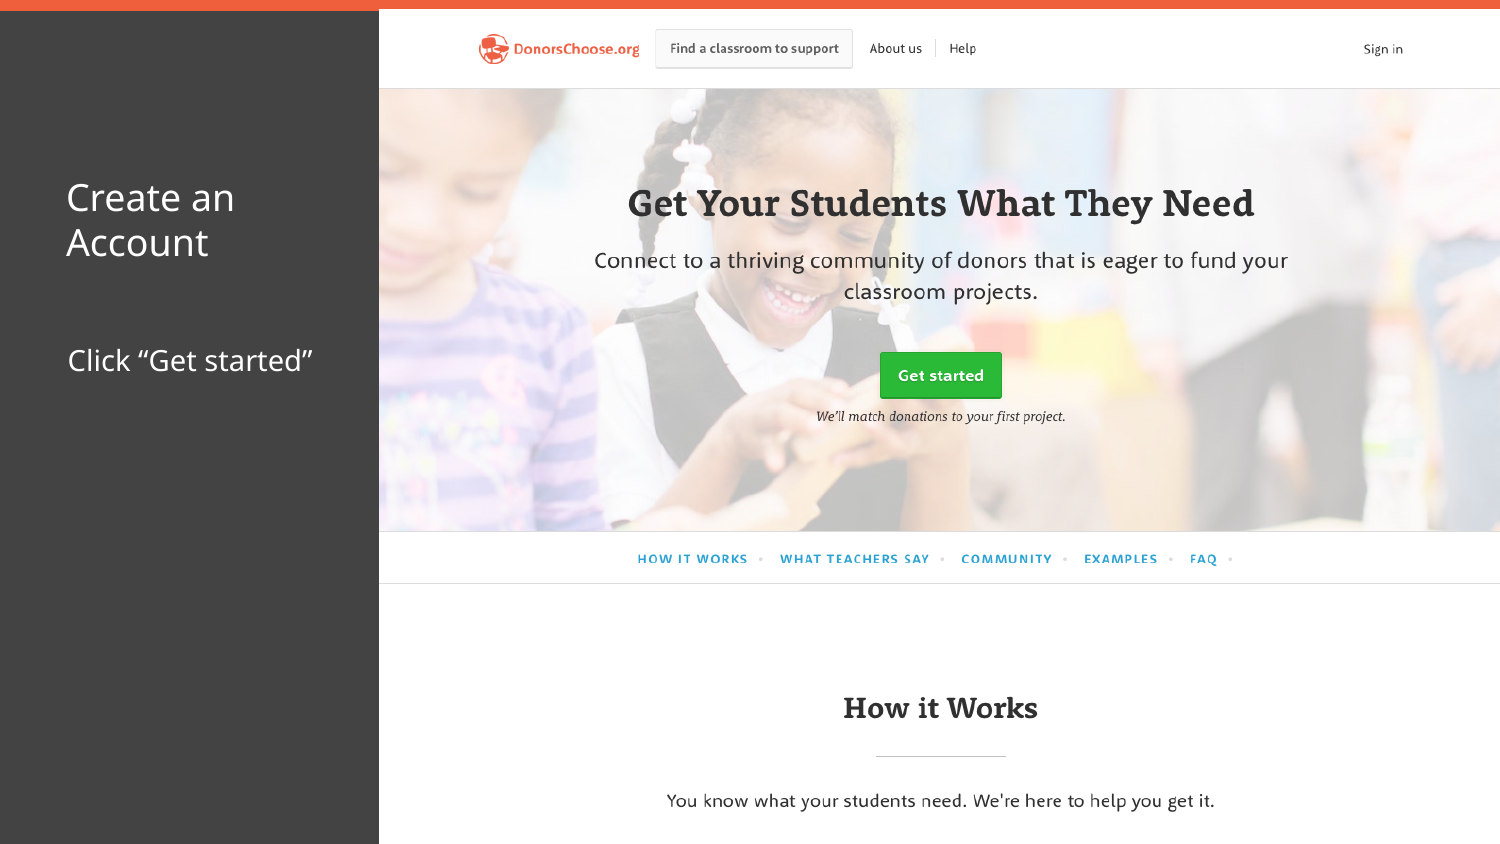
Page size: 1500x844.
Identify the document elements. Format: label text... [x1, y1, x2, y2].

title Create an Account [51, 159, 373, 328]
picture [378, 9, 1500, 844]
text_box Click “Get started” [52, 327, 373, 560]
